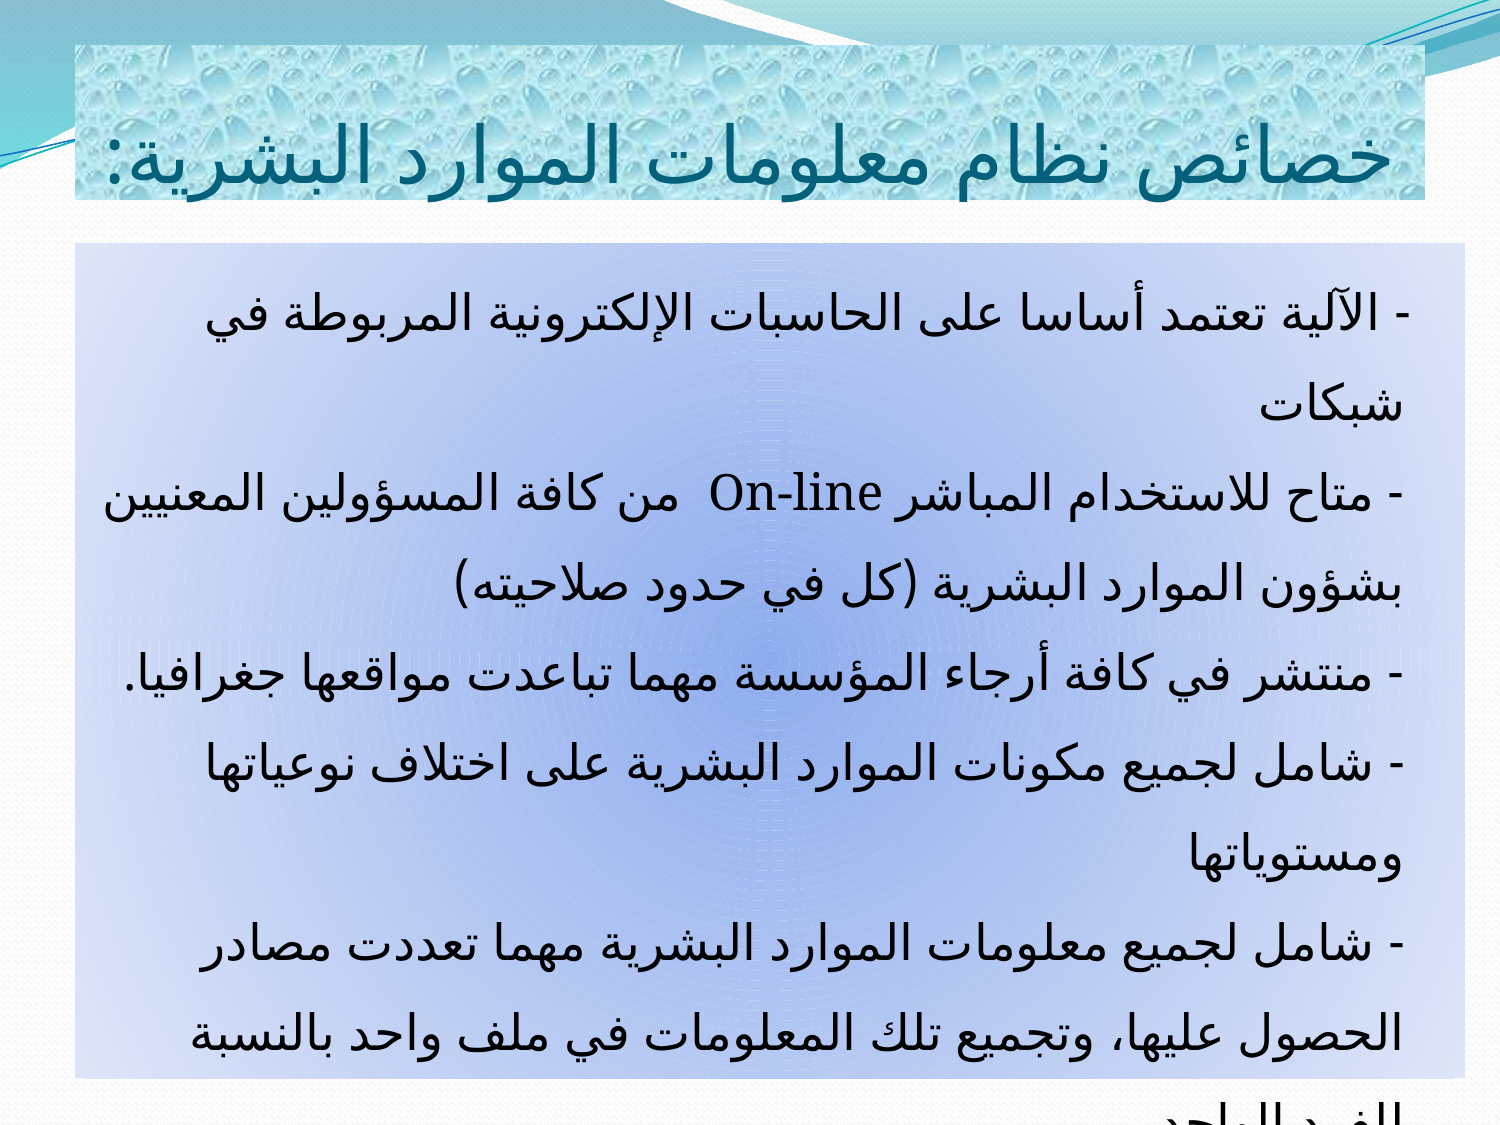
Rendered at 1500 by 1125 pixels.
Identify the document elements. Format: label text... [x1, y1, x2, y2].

list - الآلية تعتمد أساسا على الحاسبات الإلكترونية المربوطة في شبكات - متاح للاستخدام المباشر On-line من كافة المسؤولين المعنيين بشؤون الموارد البشرية (كل في حدود صلاحيته) - منتشر في كافة أرجاء المؤسسة مهما تباعدت مواقعها جغرافيا. - شامل لجميع مكونات الموارد البشرية على اختلاف نوعياتها ومستوياتها - شامل لجميع معلومات الموارد البشرية مهما تعددت مصادر الحصول عليها، وتجميع تلك المعلومات في ملف واحد بالنسبة للفرد الواحد. - متداخل بحيث يمكن الوصول إلى المعلومات المطلوبة عن الفرد من كافة الجهات(الإدارات أو الأقسام أو المجموعات) التي يتصل بها في عمله. [75, 243, 1465, 1079]
title خصائص نظام معلومات الموارد البشرية: [75, 45, 1425, 200]
